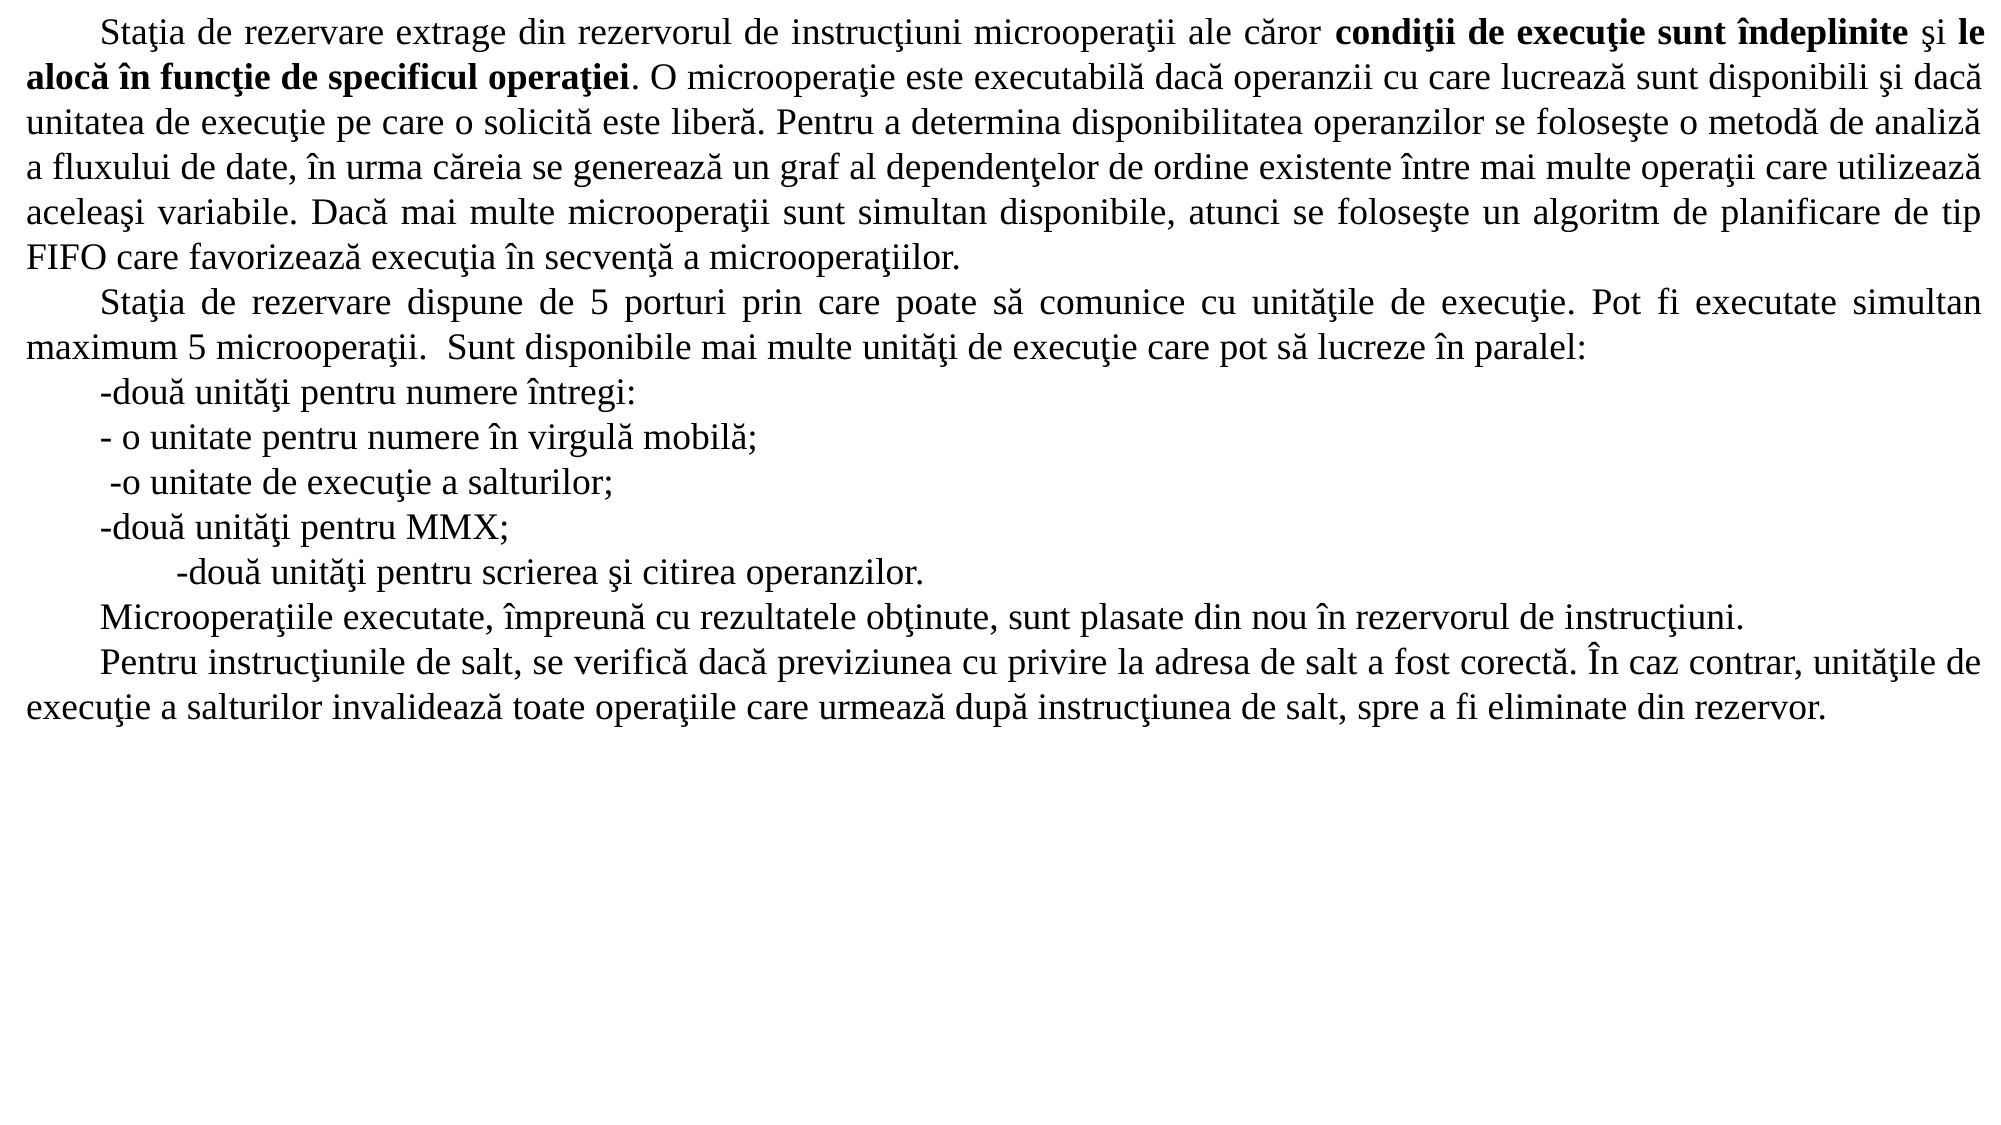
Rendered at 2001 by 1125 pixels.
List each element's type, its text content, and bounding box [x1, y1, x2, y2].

text_box Staţia de rezervare extrage din rezervorul de instrucţiuni microoperaţii ale căror condiţii de execuţie sunt îndeplinite şi le alocă în funcţie de specificul operaţiei. O microoperaţie este executabilă dacă operanzii cu care lucrează sunt disponibili şi dacă unitatea de execuţie pe care o solicită este liberă. Pentru a determina disponibilitatea operanzilor se foloseşte o metodă de analiză a fluxului de date, în urma căreia se generează un graf al dependenţelor de ordine existente între mai multe operaţii care utilizează aceleaşi variabile. Dacă mai multe microoperaţii sunt simultan disponibile, atunci se foloseşte un algoritm de planificare de tip FIFO care favorizează execuţia în secvenţă a microoperaţiilor. Staţia de rezervare dispune de 5 porturi prin care poate să comunice cu unităţile de execuţie. Pot fi executate simultan maximum 5 microoperaţii. Sunt disponibile mai multe unităţi de execuţie care pot să lucreze în paralel: -două unităţi pentru numere întregi: - o unitate pentru numere în virgulă mobilă; -o unitate de execuţie a salturilor; -două unităţi pentru MMX; -două unităţi pentru scrierea şi citirea operanzilor. Microoperaţiile executate, împreună cu rezultatele obţinute, sunt plasate din nou în rezervorul de instrucţiuni. Pentru instrucţiunile de salt, se verifică dacă previziunea cu privire la adresa de salt a fost corectă. În caz contrar, unităţile de execuţie a salturilor invalidează toate operaţiile care urmează după instrucţiunea de salt, spre a fi eliminate din rezervor. [11, 0, 2000, 735]
